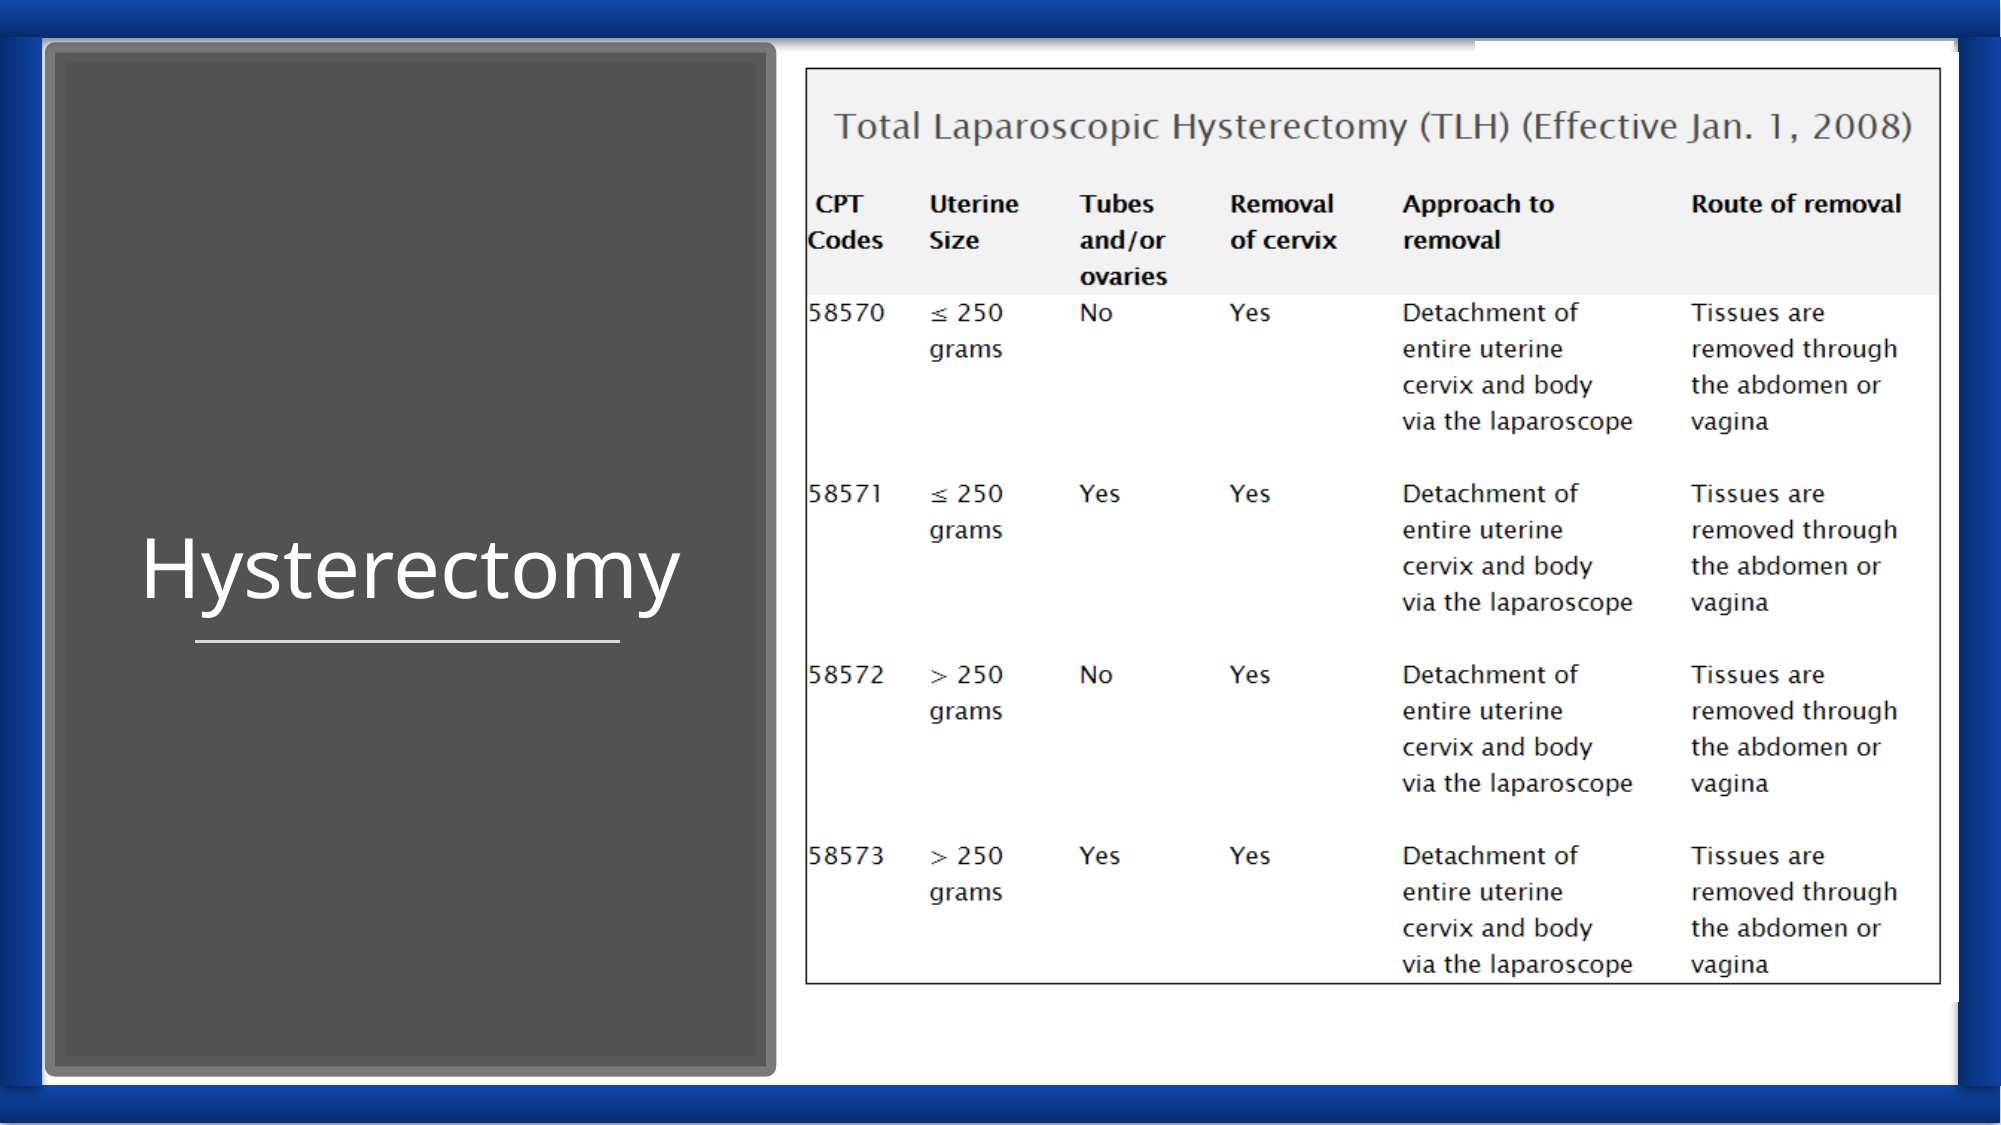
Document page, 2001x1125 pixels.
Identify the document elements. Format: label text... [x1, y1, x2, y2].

text_box [51, 48, 770, 1071]
title Hysterectomy [110, 149, 711, 624]
picture [779, 41, 1960, 1002]
